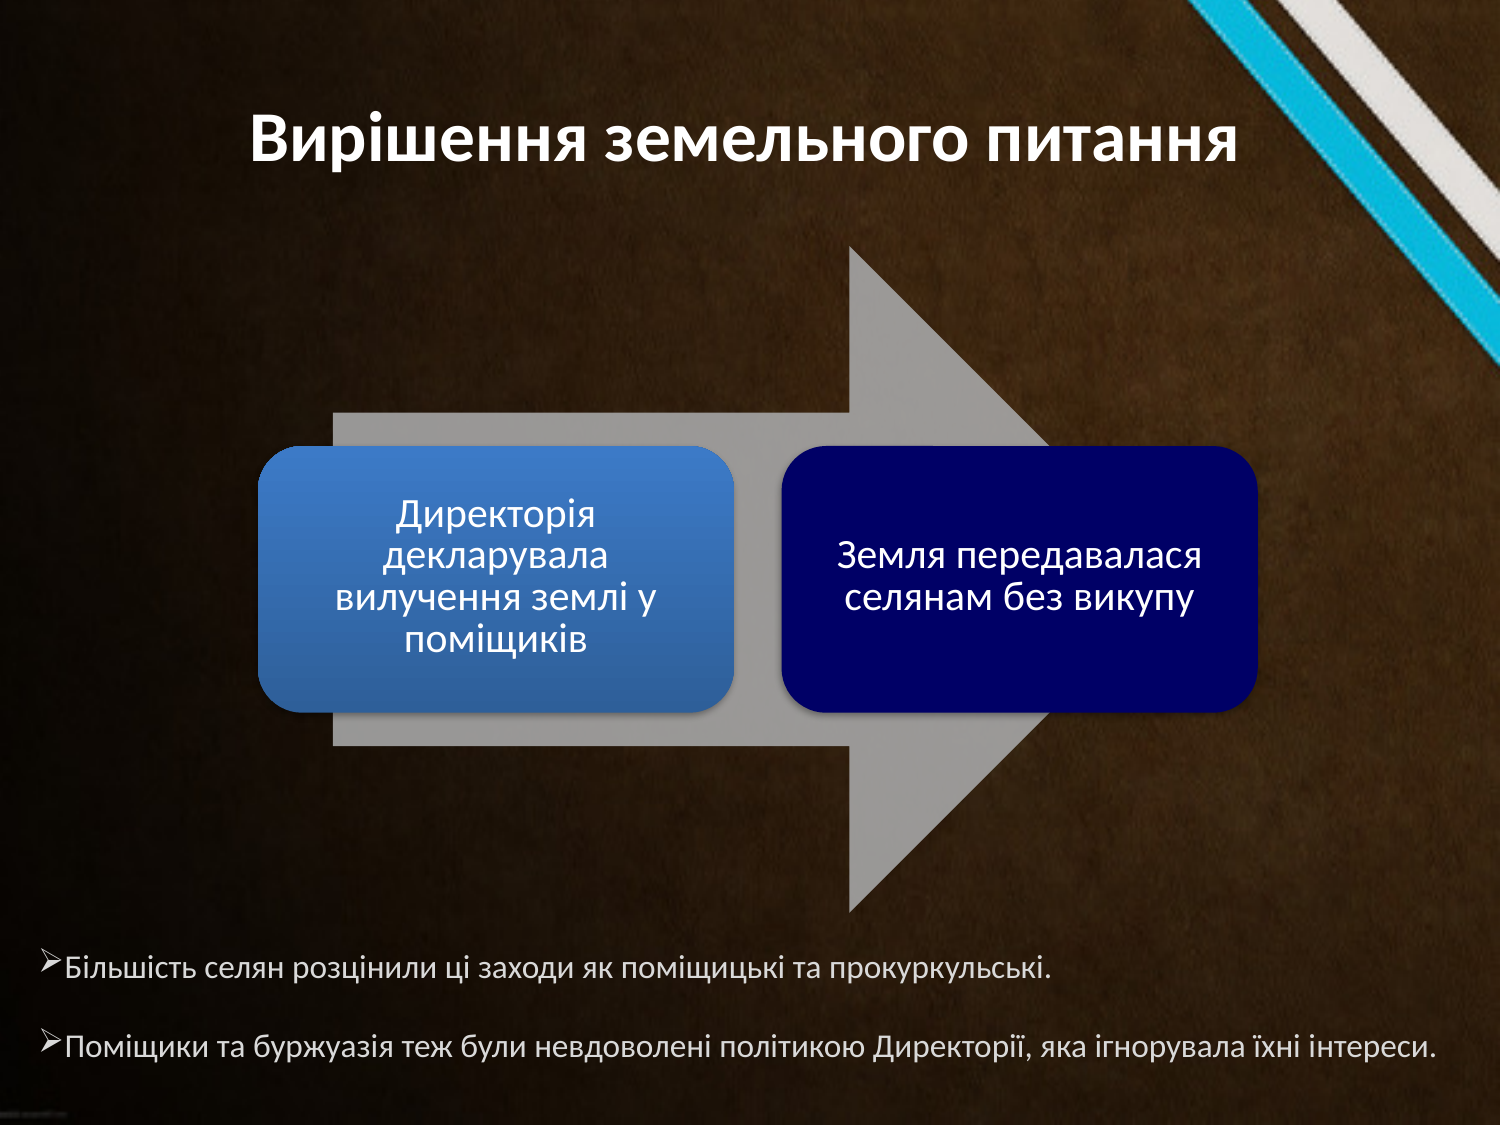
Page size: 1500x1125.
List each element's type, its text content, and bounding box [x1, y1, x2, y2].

title Вирішення земельного питання [70, 82, 1421, 270]
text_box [257, 245, 1259, 913]
picture [0, 0, 1500, 1125]
text_box Більшість селян розцінили ці заходи як поміщицькі та прокуркульські. Поміщики та буржуазія теж були невдоволені політикою Директорії, яка ігнорувала їхні інтереси. [23, 937, 1500, 1072]
